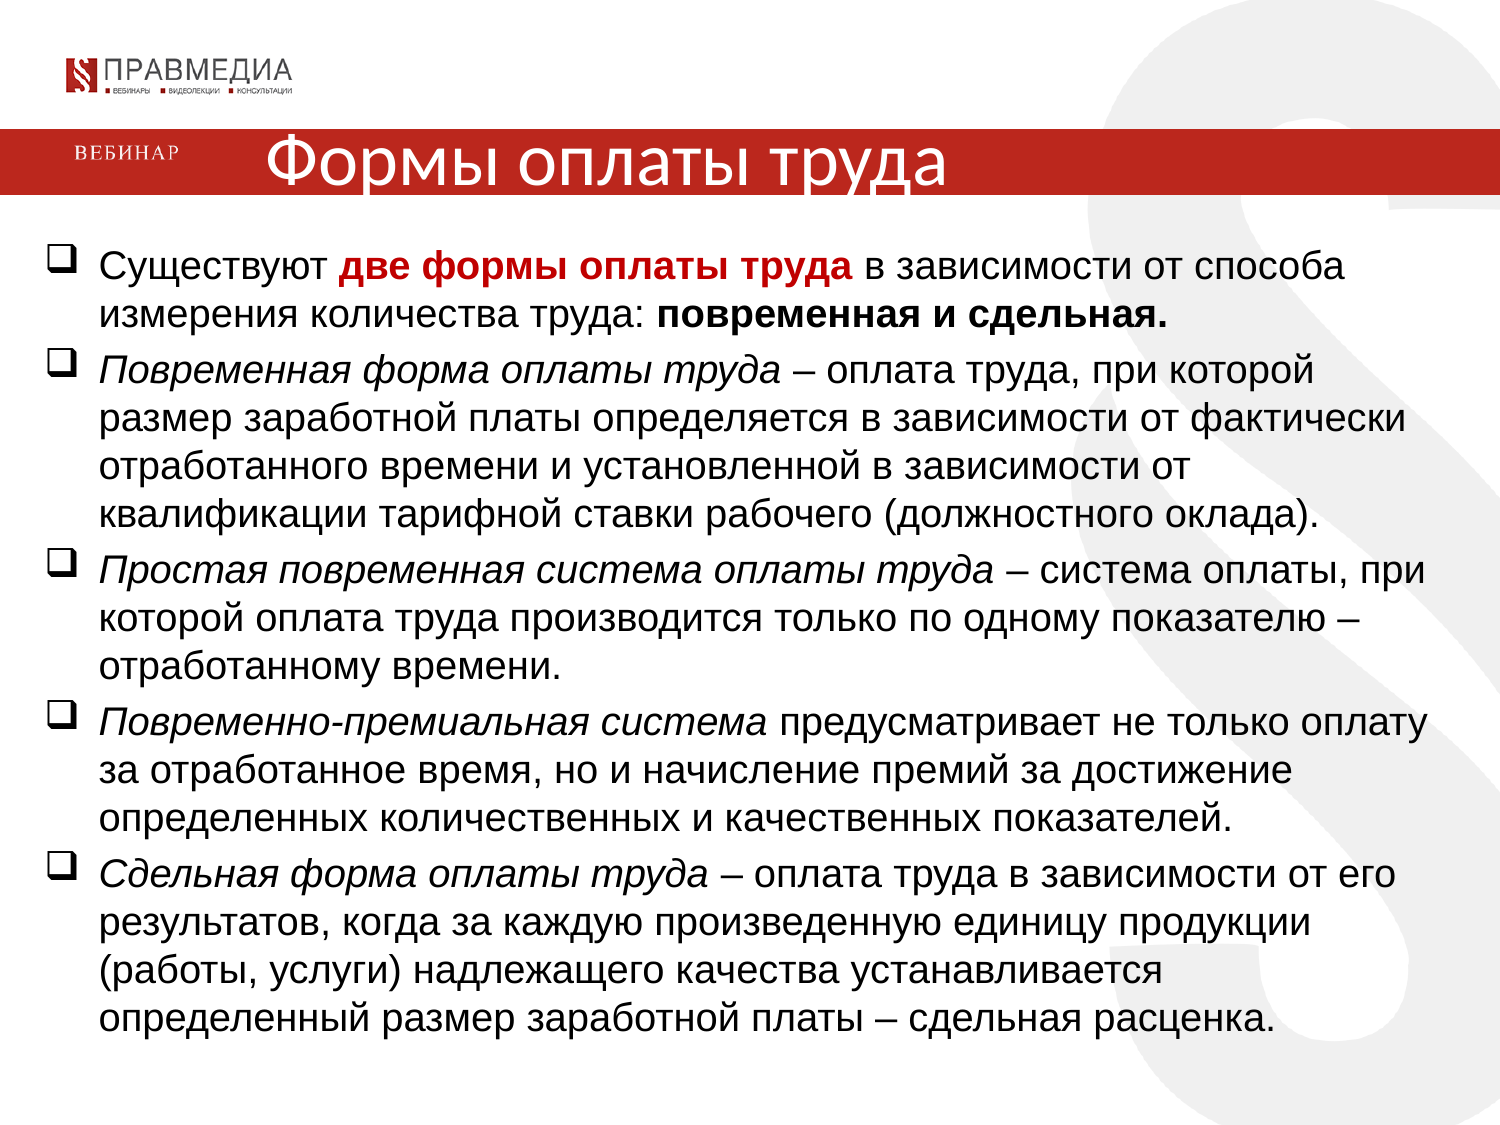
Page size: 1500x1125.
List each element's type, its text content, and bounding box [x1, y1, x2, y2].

title Формы оплаты труда [75, 101, 1140, 209]
list Существуют две формы оплаты труда в зависимости от способа измерения количества труда: повременная и сдельная. Повременная форма оплаты труда – оплата труда, при которой размер заработной платы определяется в зависимости от фактически отработанного времени и установленной в зависимости от квалификации тарифной ставки рабочего (должностного оклада). Простая повременная система оплаты труда – система оплаты, при которой оплата труда производится только по одному показателю – отработанному времени. Повременно-премиальная система предусматривает не только оплату за отработанное время, но и начисление премий за достижение определенных количественных и качественных показателей. Сдельная форма оплаты труда – оплата труда в зависимости от его результатов, когда за каждую произведенную единицу продукции (работы, услуги) надлежащего качества устанавливается определенный размер заработной платы – сдельная расценка. [29, 232, 1447, 1094]
picture [0, 0, 1500, 1125]
